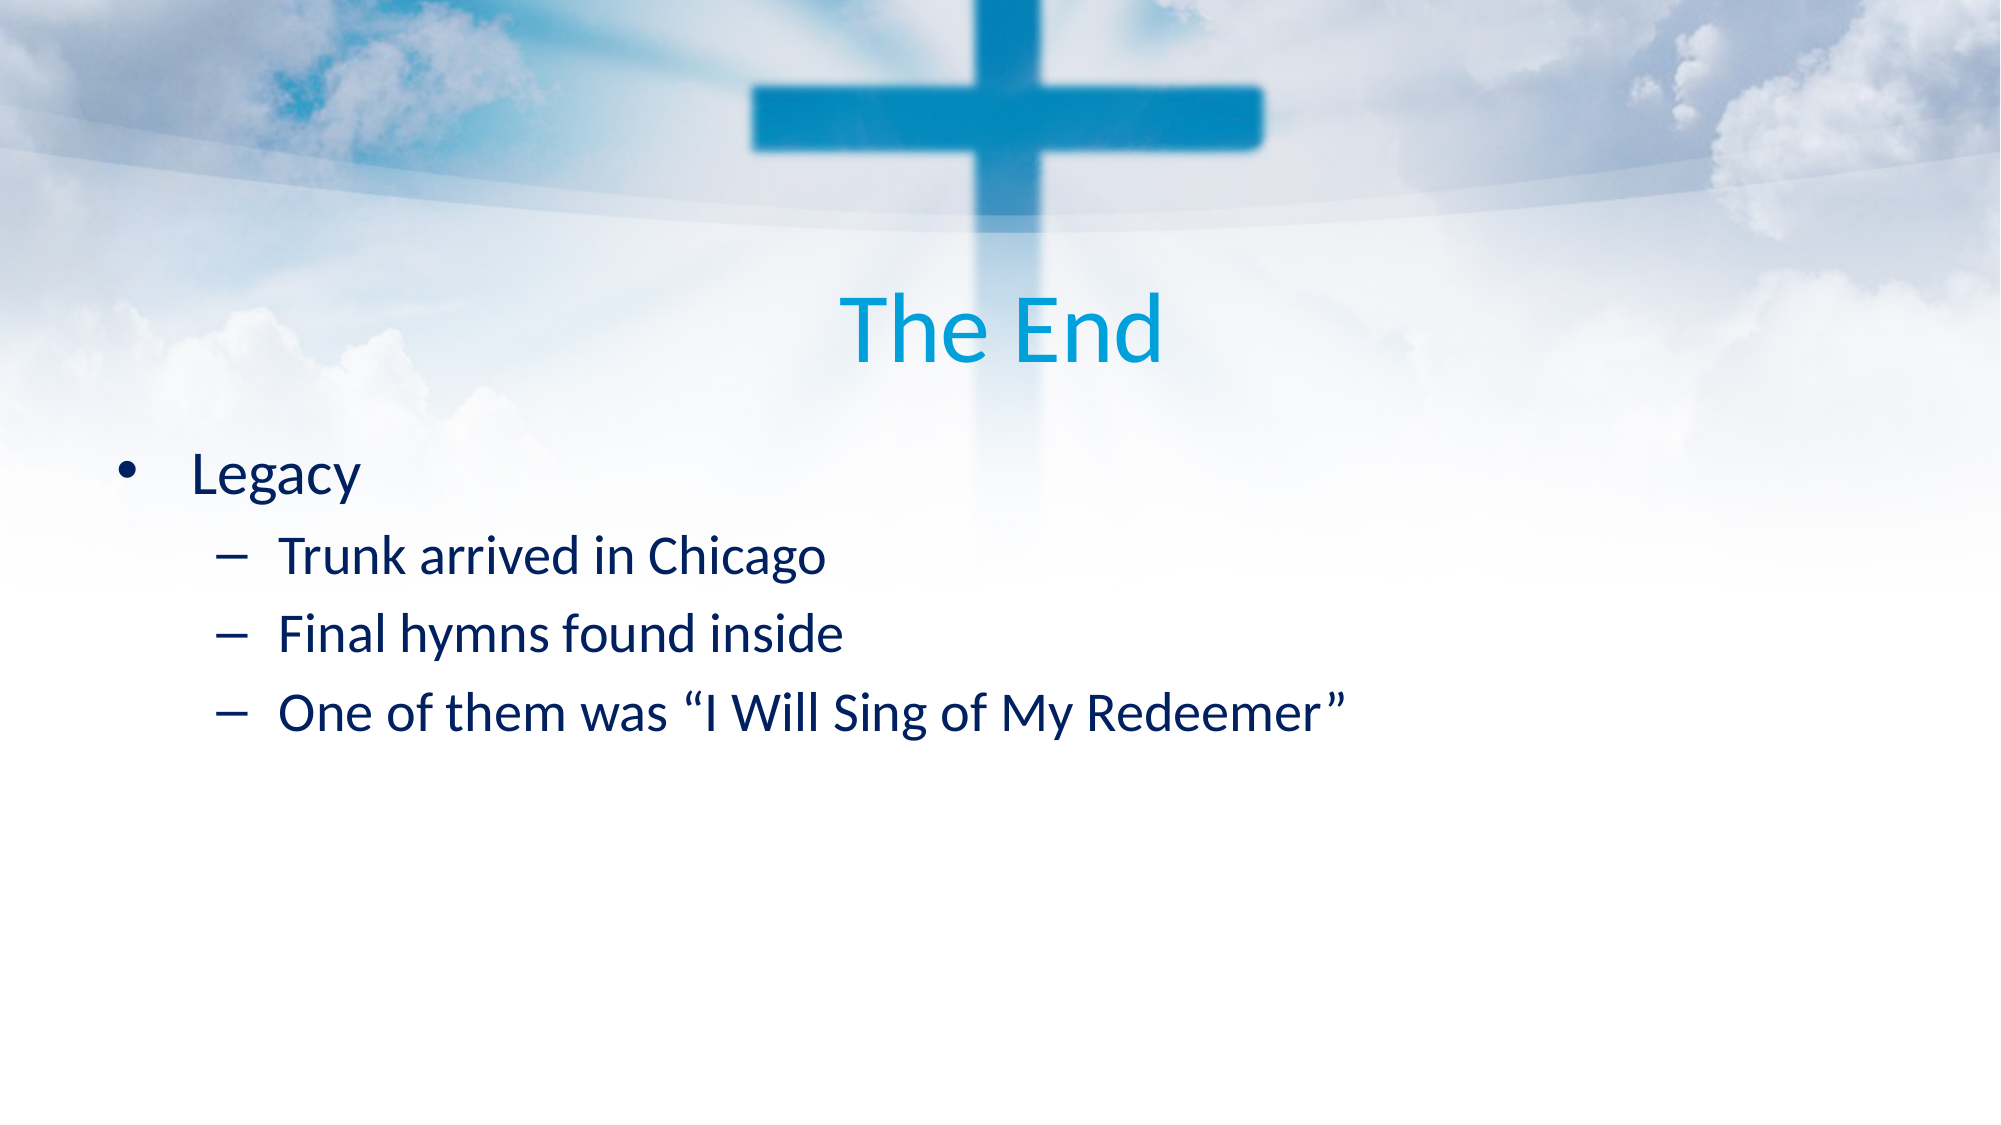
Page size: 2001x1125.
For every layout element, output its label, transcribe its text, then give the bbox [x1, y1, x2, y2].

title The End [99, 239, 1907, 407]
list Legacy Trunk arrived in Chicago Final hymns found inside One of them was “I Will Sing of My Redeemer” [101, 424, 1905, 1046]
picture [0, 0, 2001, 1125]
